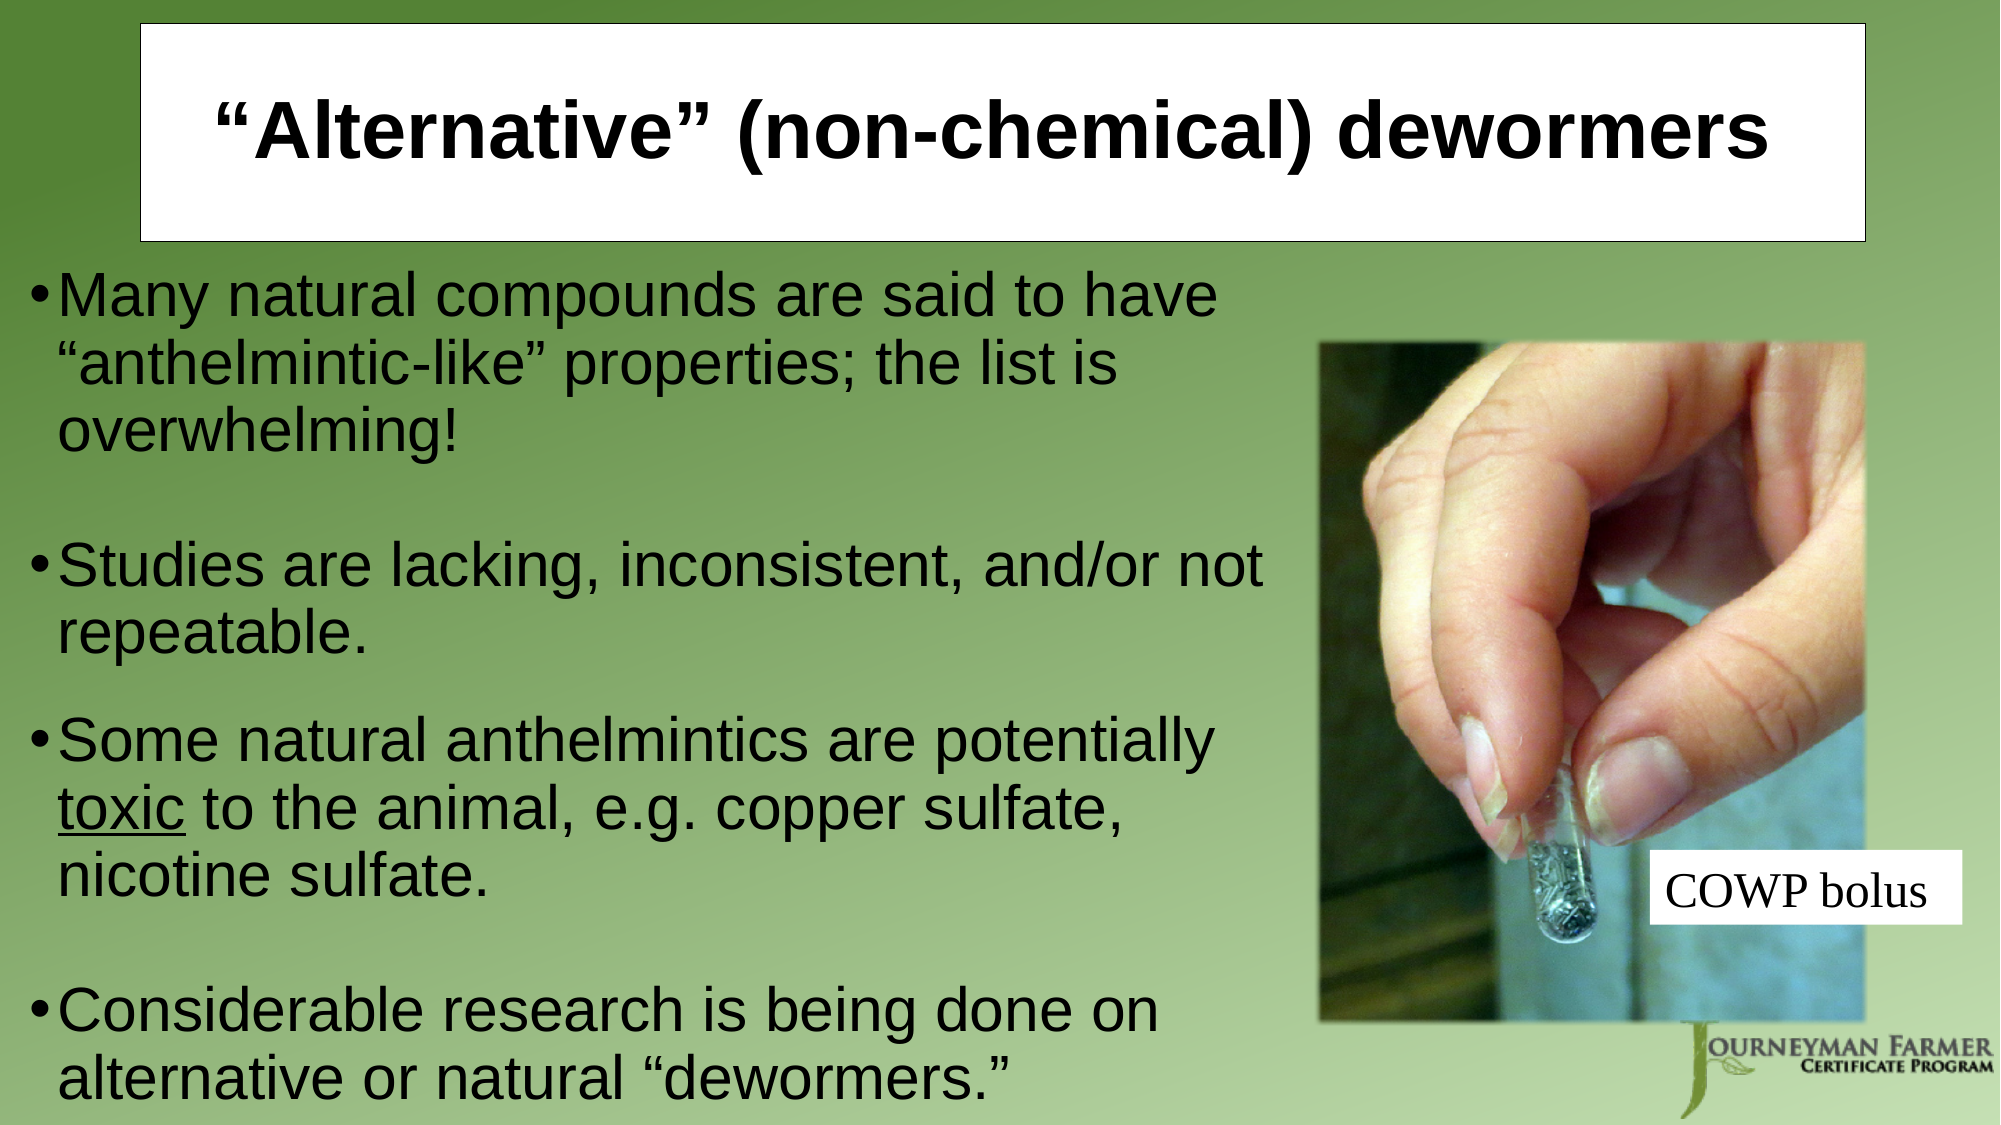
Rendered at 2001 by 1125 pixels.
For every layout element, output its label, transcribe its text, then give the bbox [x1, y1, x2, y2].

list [1314, 337, 1867, 1026]
text_box COWP bolus [1867, 849, 1963, 925]
list Many natural compounds are said to have “anthelmintic-like” properties; the list is overwhelming! Studies are lacking, inconsistent, and/or not repeatable. Some natural anthelmintics are potentially toxic to the animal, e.g. copper sulfate, nicotine sulfate. Considerable research is being done on alternative or natural “dewormers.” [14, 255, 1315, 1031]
picture [1680, 1020, 1994, 1119]
title “Alternative” (non-chemical) dewormers [140, 23, 1866, 242]
